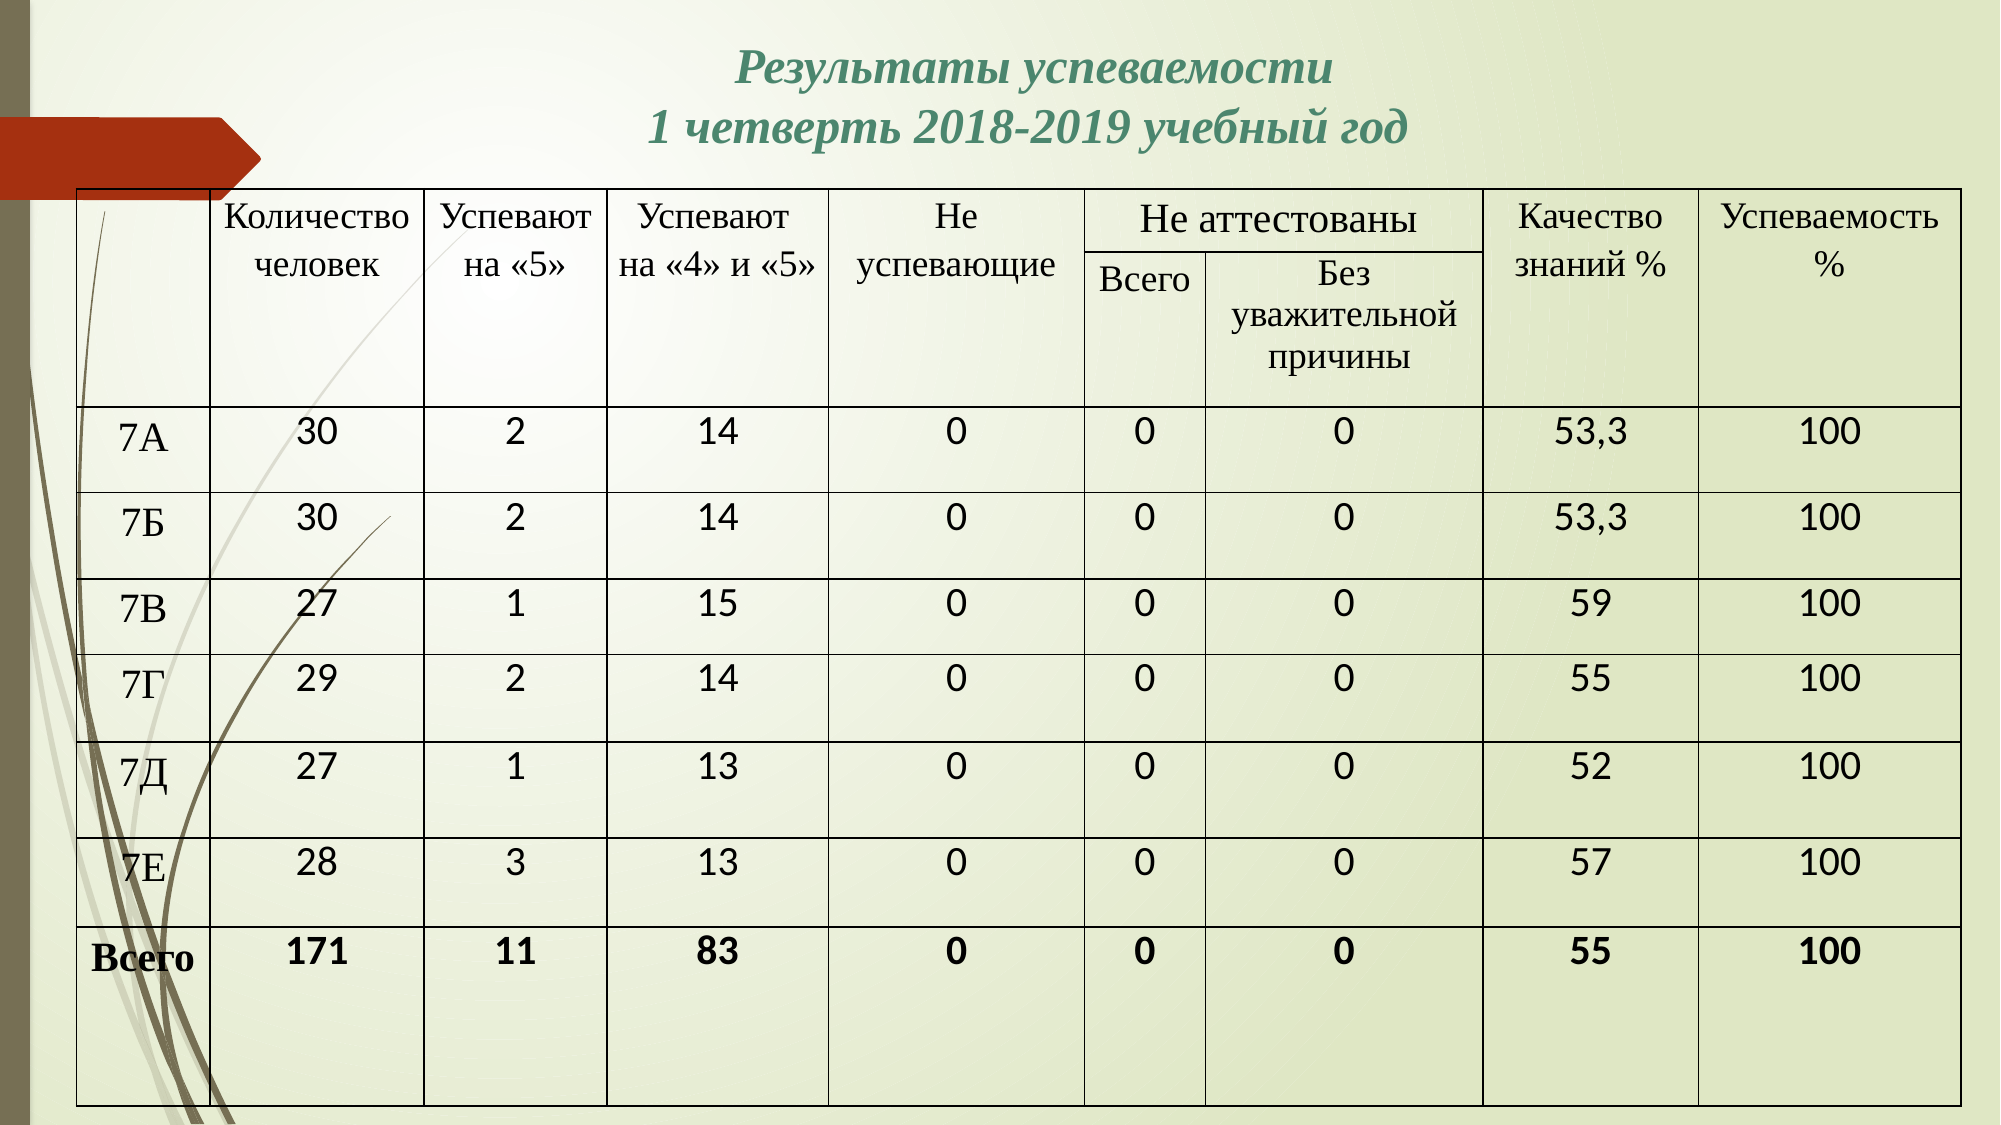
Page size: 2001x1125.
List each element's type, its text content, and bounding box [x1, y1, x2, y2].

table_cell 7Б [77, 493, 209, 578]
table_cell 0 [1206, 743, 1482, 837]
table_cell 100 [1699, 928, 1960, 1105]
table_header Не успевающие [829, 190, 1084, 406]
table_cell 0 [1085, 655, 1205, 741]
table_cell 7А [77, 408, 209, 492]
table_cell 100 [1699, 655, 1960, 741]
table_cell 0 [1206, 580, 1482, 654]
table_cell 0 [1085, 928, 1205, 1105]
table_header [77, 190, 209, 406]
table_cell 3 [425, 839, 606, 926]
table_cell 55 [1484, 928, 1698, 1105]
table_cell 14 [608, 408, 828, 492]
table_cell 11 [425, 928, 606, 1105]
table_cell 0 [1085, 493, 1205, 578]
table_cell 30 [211, 493, 423, 578]
table_cell 100 [1699, 743, 1960, 837]
title [257, 31, 1720, 188]
table_cell 14 [608, 655, 828, 741]
table_cell 0 [829, 408, 1084, 492]
table_cell 100 [1699, 408, 1960, 492]
table_header Не аттестованы [1085, 190, 1482, 251]
table_header Качество знаний % [1484, 190, 1698, 406]
table_cell 53,3 [1484, 408, 1698, 492]
table_cell 13 [608, 743, 828, 837]
table_header Количество человек [211, 190, 423, 406]
table_cell 2 [425, 408, 606, 492]
table_cell 100 [1699, 580, 1960, 654]
table_cell 171 [211, 928, 423, 1105]
table_cell 0 [1206, 655, 1482, 741]
table_cell 28 [211, 839, 423, 926]
table_cell 15 [608, 580, 828, 654]
text_box Результаты успеваемости 1 четверть 2018-2019 учебный год [452, 25, 1617, 161]
table_cell Всего [77, 928, 209, 1105]
table_cell 14 [608, 493, 828, 578]
table_cell 0 [829, 580, 1084, 654]
table_cell 7Е [77, 839, 209, 926]
table_cell 7Д [77, 743, 209, 837]
table_cell 1 [425, 743, 606, 837]
table_cell 0 [1085, 839, 1205, 926]
table_cell 7Г [77, 655, 209, 741]
table_cell 13 [608, 839, 828, 926]
table_cell 2 [425, 493, 606, 578]
table_cell 27 [211, 743, 423, 837]
table_cell 59 [1484, 580, 1698, 654]
table_cell 100 [1699, 839, 1960, 926]
table_cell Всего [1085, 253, 1205, 406]
table_cell 29 [211, 655, 423, 741]
table_cell 0 [1085, 743, 1205, 837]
table_cell 57 [1484, 839, 1698, 926]
table_cell 0 [829, 493, 1084, 578]
table_cell 0 [829, 928, 1084, 1105]
table_header Успевают на «4» и «5» [608, 190, 828, 406]
table_cell 53,3 [1484, 493, 1698, 578]
table_cell 27 [211, 580, 423, 654]
table_cell 55 [1484, 655, 1698, 741]
table_cell 7В [77, 580, 209, 654]
table_cell 0 [829, 743, 1084, 837]
table_cell 100 [1699, 493, 1960, 578]
table_cell 1 [425, 580, 606, 654]
table_cell 0 [1085, 580, 1205, 654]
table_header Успевают на «5» [425, 190, 606, 406]
table_cell 83 [608, 928, 828, 1105]
table_cell 52 [1484, 743, 1698, 837]
table_cell 30 [211, 408, 423, 492]
table_cell 0 [1206, 928, 1482, 1105]
table_cell 0 [1206, 493, 1482, 578]
table_cell Без уважительной причины [1206, 253, 1482, 406]
table_cell 0 [1085, 408, 1205, 492]
table_cell 2 [425, 655, 606, 741]
table_cell 0 [829, 839, 1084, 926]
table_cell 0 [829, 655, 1084, 741]
table_header Успеваемость % [1699, 190, 1960, 406]
table_cell 0 [1206, 408, 1482, 492]
table_cell 0 [1206, 839, 1482, 926]
